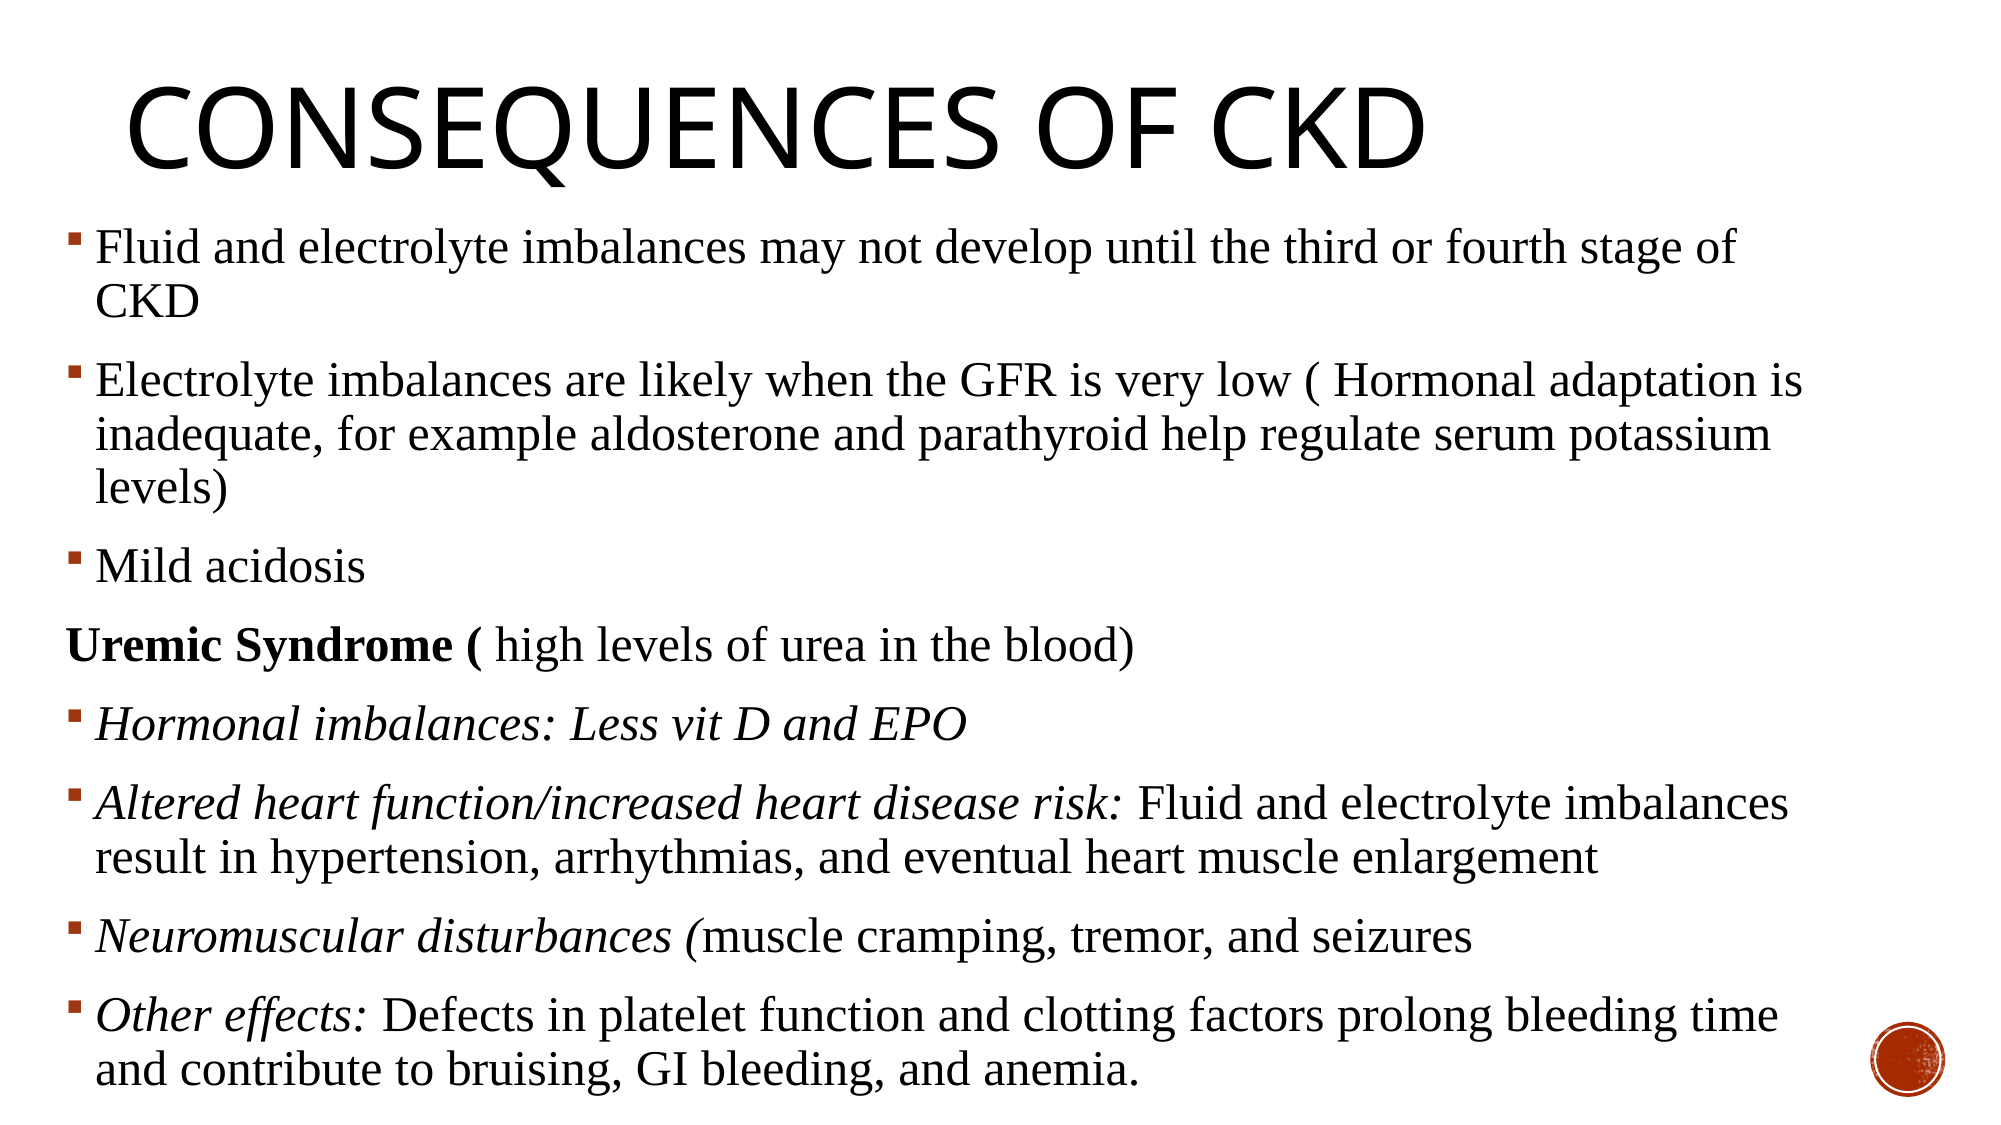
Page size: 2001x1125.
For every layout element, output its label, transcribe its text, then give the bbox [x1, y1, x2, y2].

title Consequences OF ckd [108, 0, 1759, 212]
list Fluid and electrolyte imbalances may not develop until the third or fourth stage of CKD Electrolyte imbalances are likely when the GFR is very low ( Hormonal adaptation is inadequate, for example aldosterone and parathyroid help regulate serum potassium levels) Mild acidosis Uremic Syndrome ( high levels of urea in the blood) Hormonal imbalances: Less vit D and EPO Altered heart function/increased heart disease risk: Fluid and electrolyte imbalances result in hypertension, arrhythmias, and eventual heart muscle enlargement Neuromuscular disturbances (muscle cramping, tremor, and seizures Other effects: Defects in platelet function and clotting factors prolong bleeding time and contribute to bruising, GI bleeding, and anemia. [50, 212, 1826, 1125]
